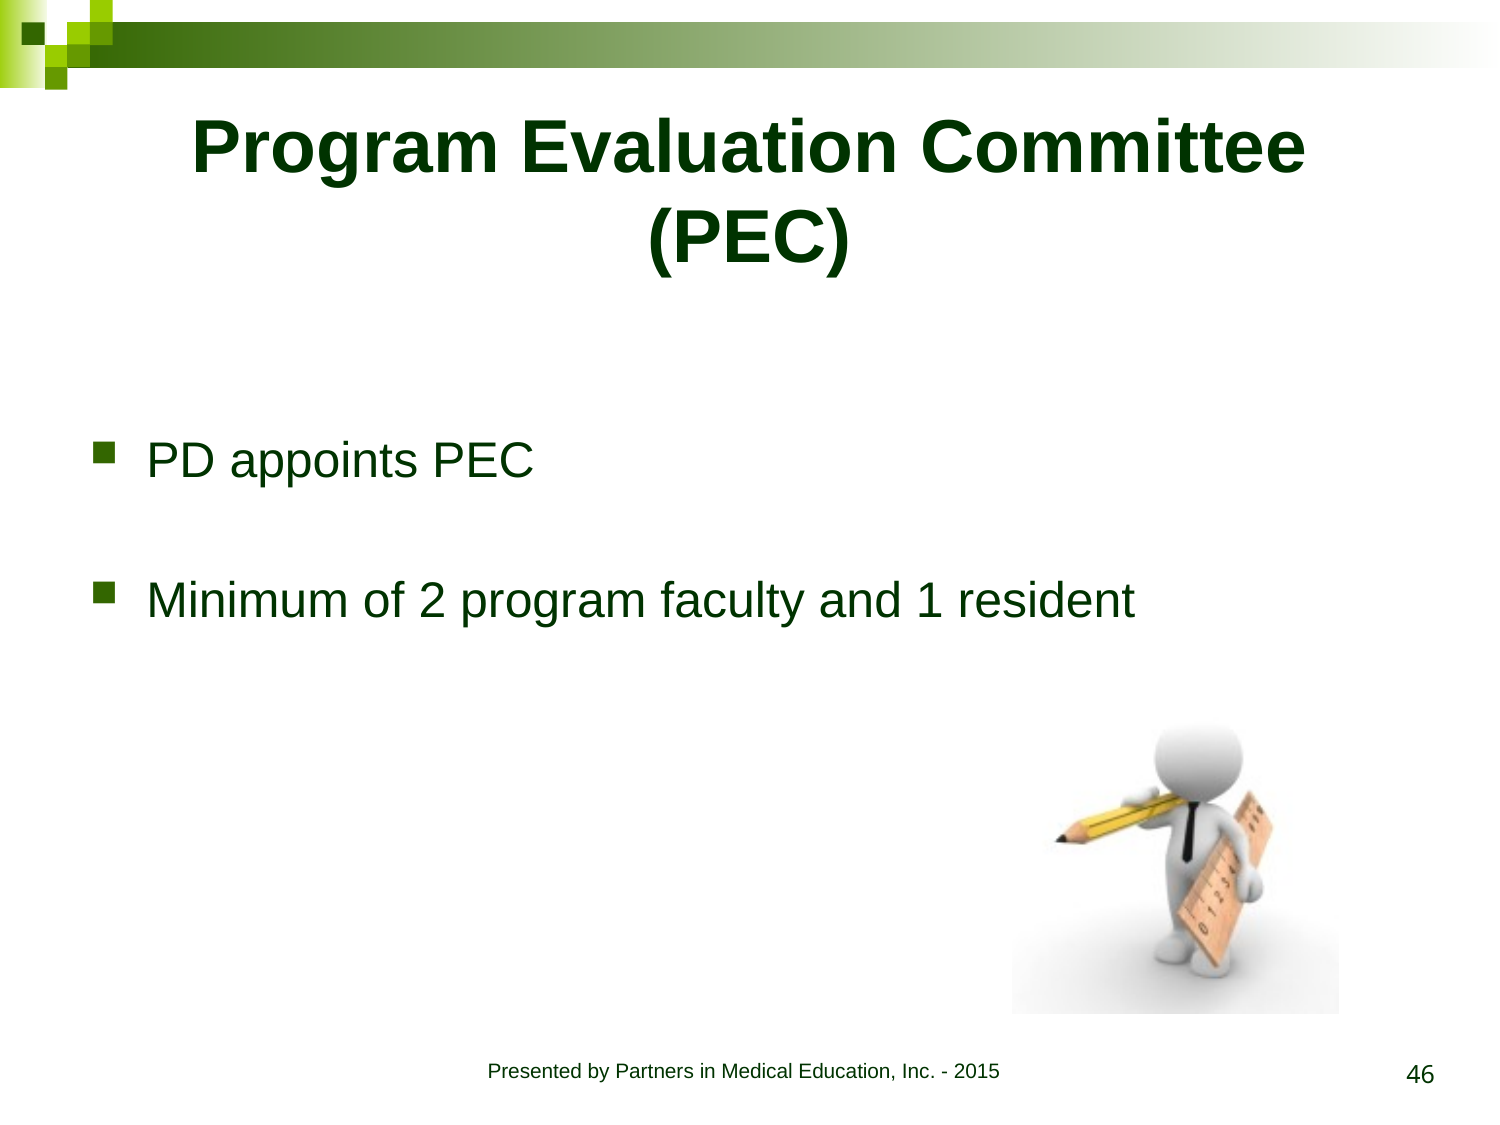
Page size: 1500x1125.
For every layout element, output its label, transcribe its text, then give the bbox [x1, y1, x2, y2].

footer Presented by Partners in Medical Education, Inc. - 2015 [412, 1050, 1075, 1100]
slide_number 46 [1100, 1025, 1450, 1100]
picture [1012, 699, 1339, 1015]
list PD appoints PEC Minimum of 2 program faculty and 1 resident [75, 350, 1425, 988]
title Program Evaluation Committee (PEC) [75, 75, 1425, 300]
